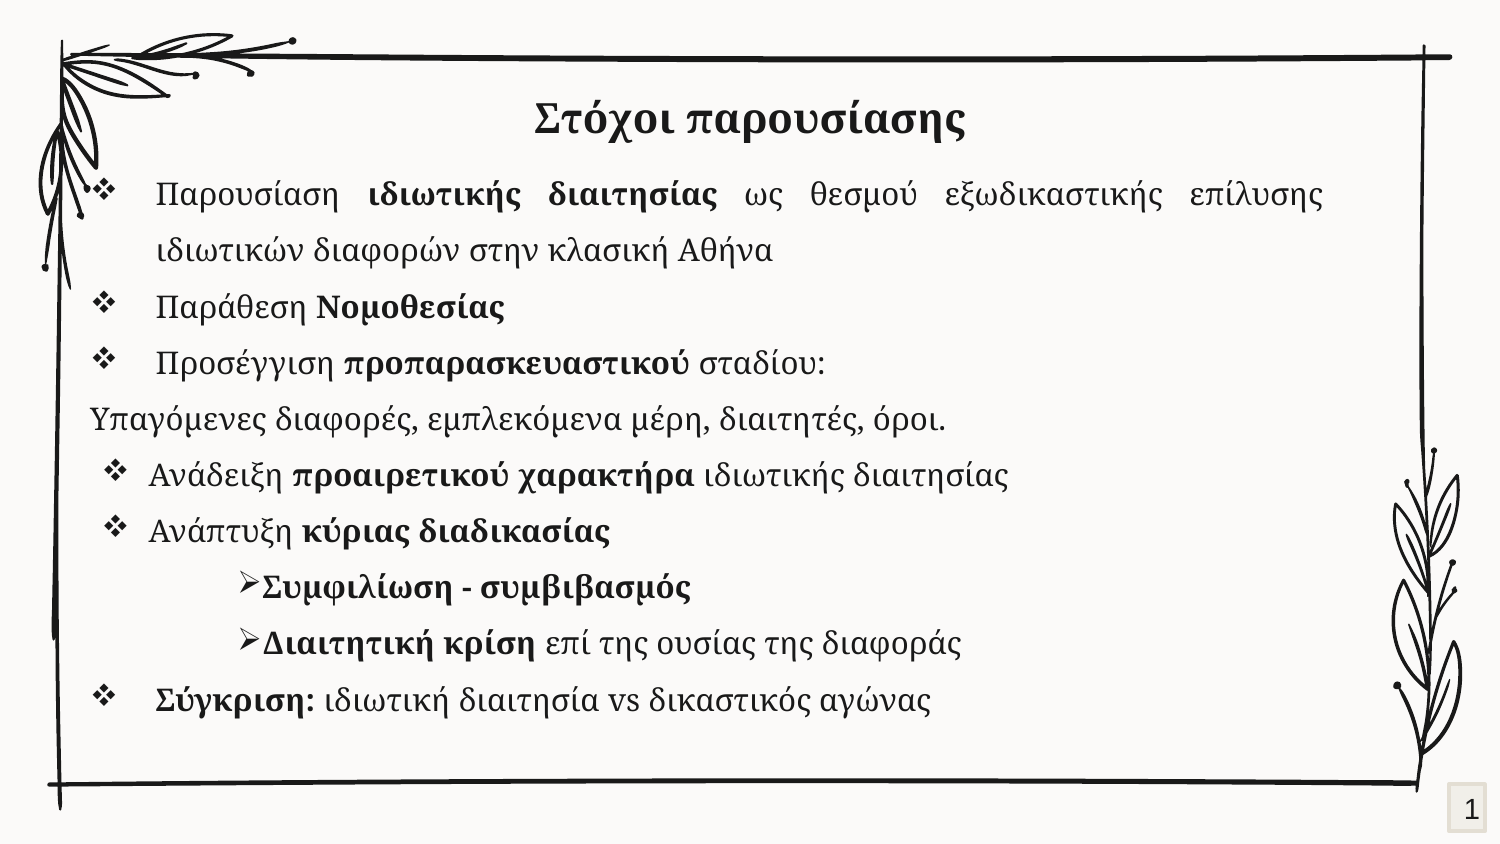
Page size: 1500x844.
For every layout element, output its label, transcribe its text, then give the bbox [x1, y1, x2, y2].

title Στόχοι παρουσίασης [453, 79, 1047, 132]
subtitle Παρουσίαση ιδιωτικής διαιτησίας ως θεσμού εξωδικαστικής επίλυσης ιδιωτικών διαφορών στην κλασική Αθήνα Παράθεση Νομοθεσίας Προσέγγιση προπαρασκευαστικού σταδίου: Υπαγόμενες διαφορές, εμπλεκόμενα μέρη, διαιτητές, όροι. Ανάδειξη προαιρετικού χαρακτήρα ιδιωτικής διαιτησίας Ανάπτυξη κύριας διαδικασίας Συμφιλίωση - συμβιβασμός Διαιτητική κρίση επί της ουσίας της διαφοράς Σύγκριση: ιδιωτική διαιτησία vs δικαστικός αγώνας [75, 132, 1339, 742]
text_box 1 [1447, 782, 1487, 833]
